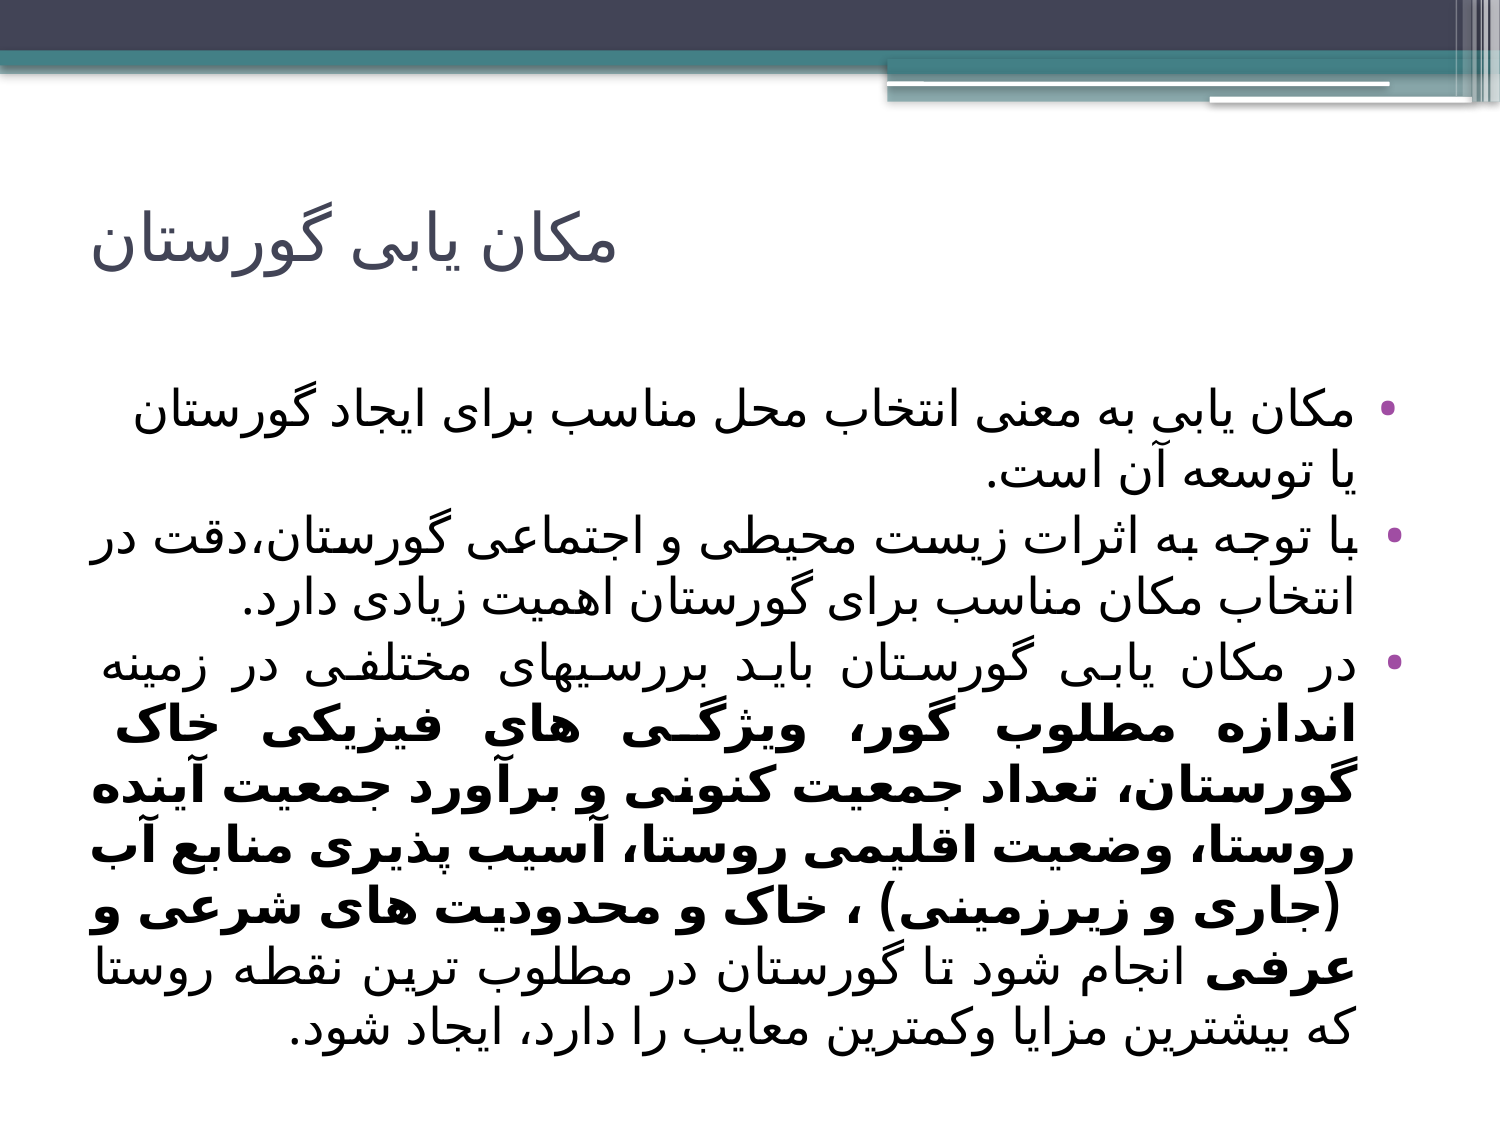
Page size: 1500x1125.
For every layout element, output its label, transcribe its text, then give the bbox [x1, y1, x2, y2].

title مکان یابی گورستان [75, 187, 1425, 363]
list مکان یابی به معنی انتخاب محل مناسب برای ایجاد گورستان یا توسعه آن است. با توجه به اثرات زیست محیطی و اجتماعی گورستان،دقت در انتخاب مکان مناسب برای گورستان اهمیت زیادی دارد. در مکان یابی گورستان باید بررسیهای مختلفی در زمینه اندازه مطلوب گور، ویژگی های فیزیکی خاک گورستان، تعداد جمعیت کنونی و برآورد جمعیت آینده روستا، وضعیت اقلیمی روستا، آسیب پذیری منابع آب (جاری و زیرزمینی) ، خاک و محدودیت های شرعی و عرفی انجام شود تا گورستان در مطلوب ترین نقطه روستا که بیشترین مزایا وکمترین معایب را دارد، ایجاد شود. [75, 368, 1425, 1079]
